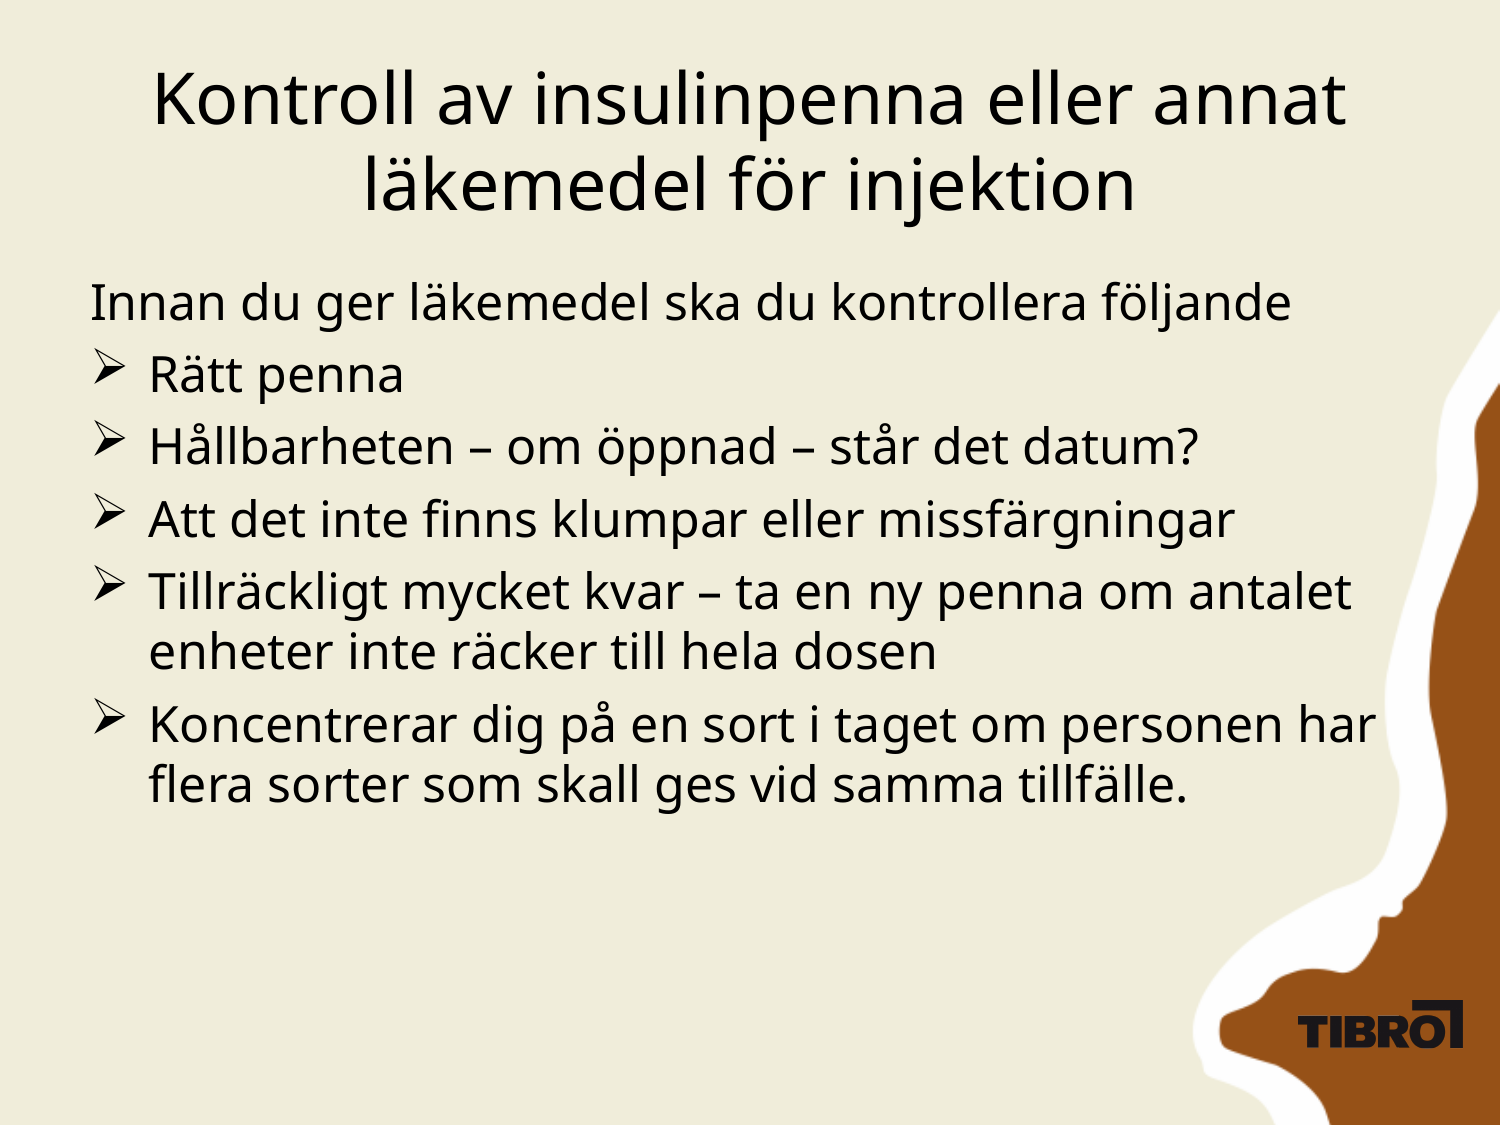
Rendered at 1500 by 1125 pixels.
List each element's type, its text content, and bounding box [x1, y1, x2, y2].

title Kontroll av insulinpenna eller annat läkemedel för injektion [75, 45, 1425, 233]
picture [1023, 45, 1500, 1125]
list Innan du ger läkemedel ska du kontrollera följande Rätt penna Hållbarheten – om öppnad – står det datum? Att det inte finns klumpar eller missfärgningar Tillräckligt mycket kvar – ta en ny penna om antalet enheter inte räcker till hela dosen Koncentrerar dig på en sort i taget om personen har flera sorter som skall ges vid samma tillfälle. [75, 262, 1425, 1005]
